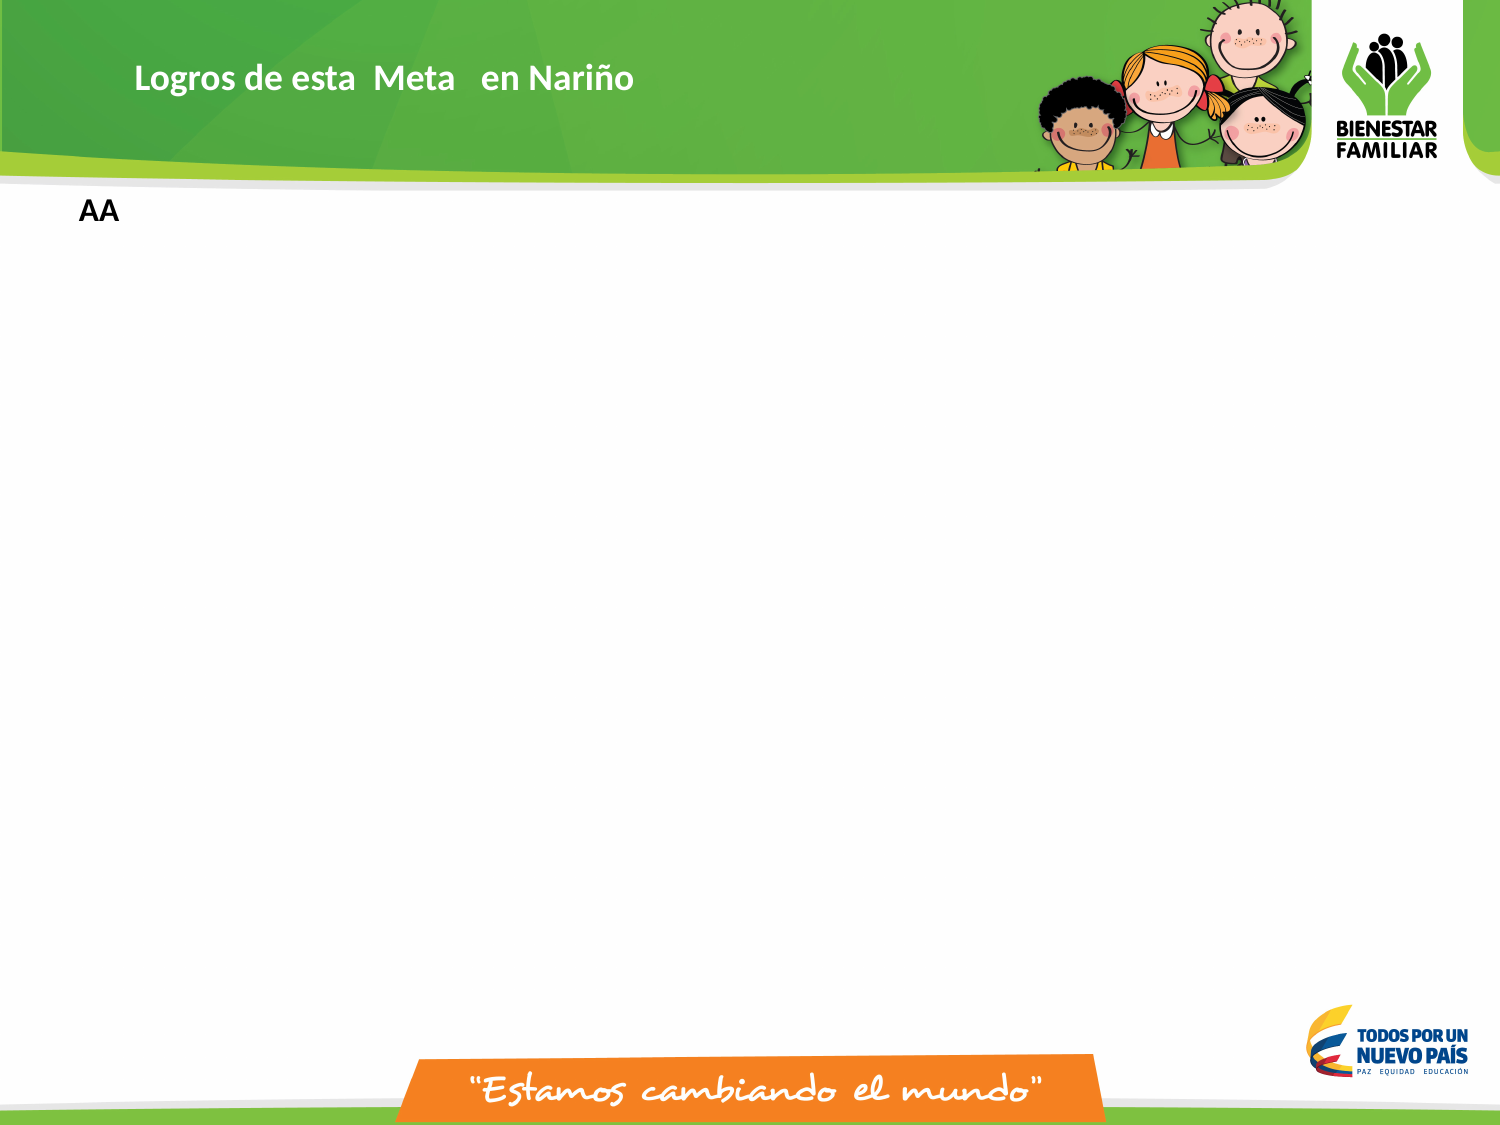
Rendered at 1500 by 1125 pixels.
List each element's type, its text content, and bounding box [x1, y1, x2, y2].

picture [0, 0, 1500, 1125]
text_box Logros de esta Meta en Nariño [119, 45, 651, 106]
text_box AA [49, 180, 1411, 276]
